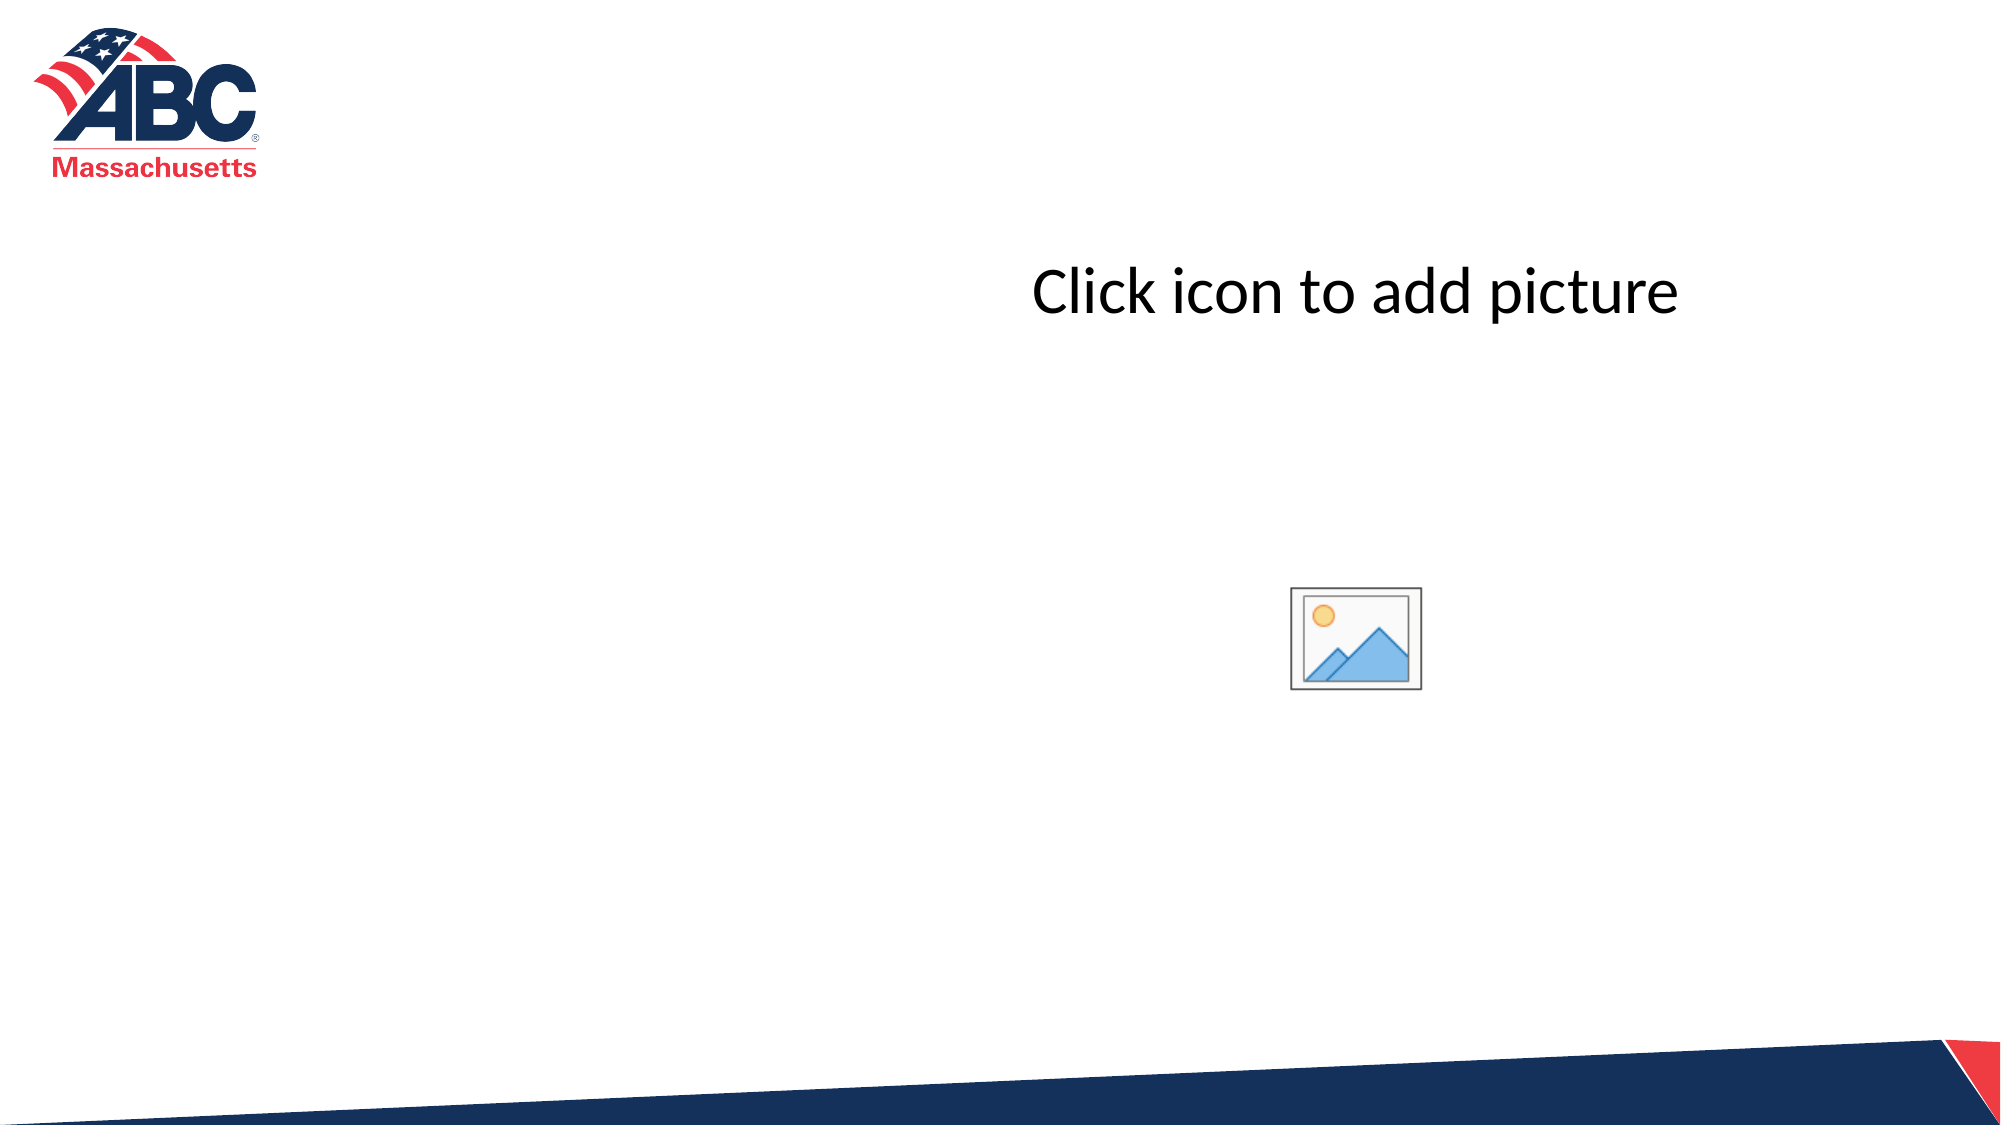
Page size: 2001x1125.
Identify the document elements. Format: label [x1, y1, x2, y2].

picture [0, 3, 331, 239]
picture [850, 239, 1863, 1039]
